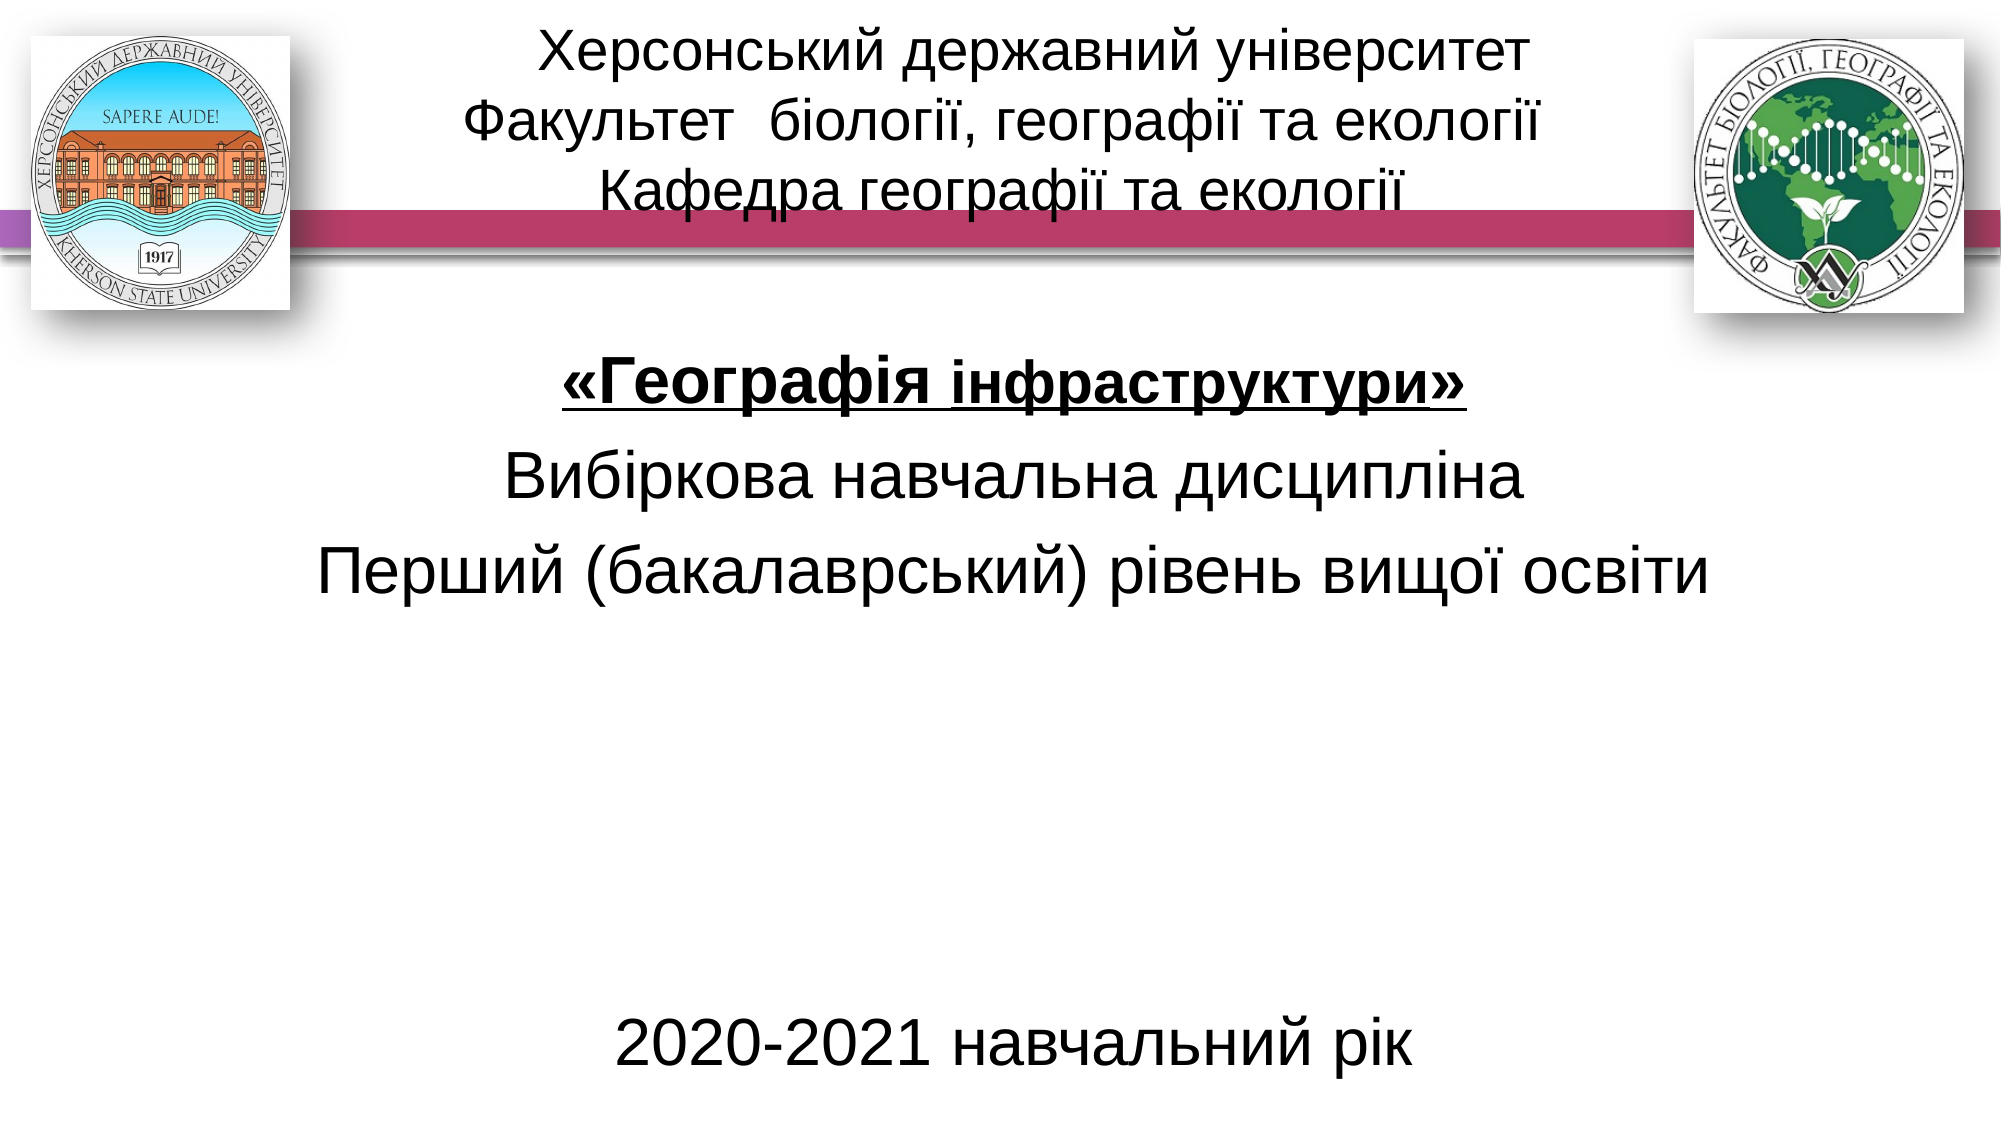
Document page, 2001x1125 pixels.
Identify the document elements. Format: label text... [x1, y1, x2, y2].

picture [1693, 38, 1964, 313]
list «Географія інфраструктури» Вибіркова навчальна дисципліна Перший (бакалаврський) рівень вищої освіти 2020-2021 навчальний рік [113, 235, 1916, 1055]
picture [31, 36, 290, 310]
title Херсонський державний університет Факультет біології, географії та екології Кафедра географії та екології [297, 0, 1708, 235]
